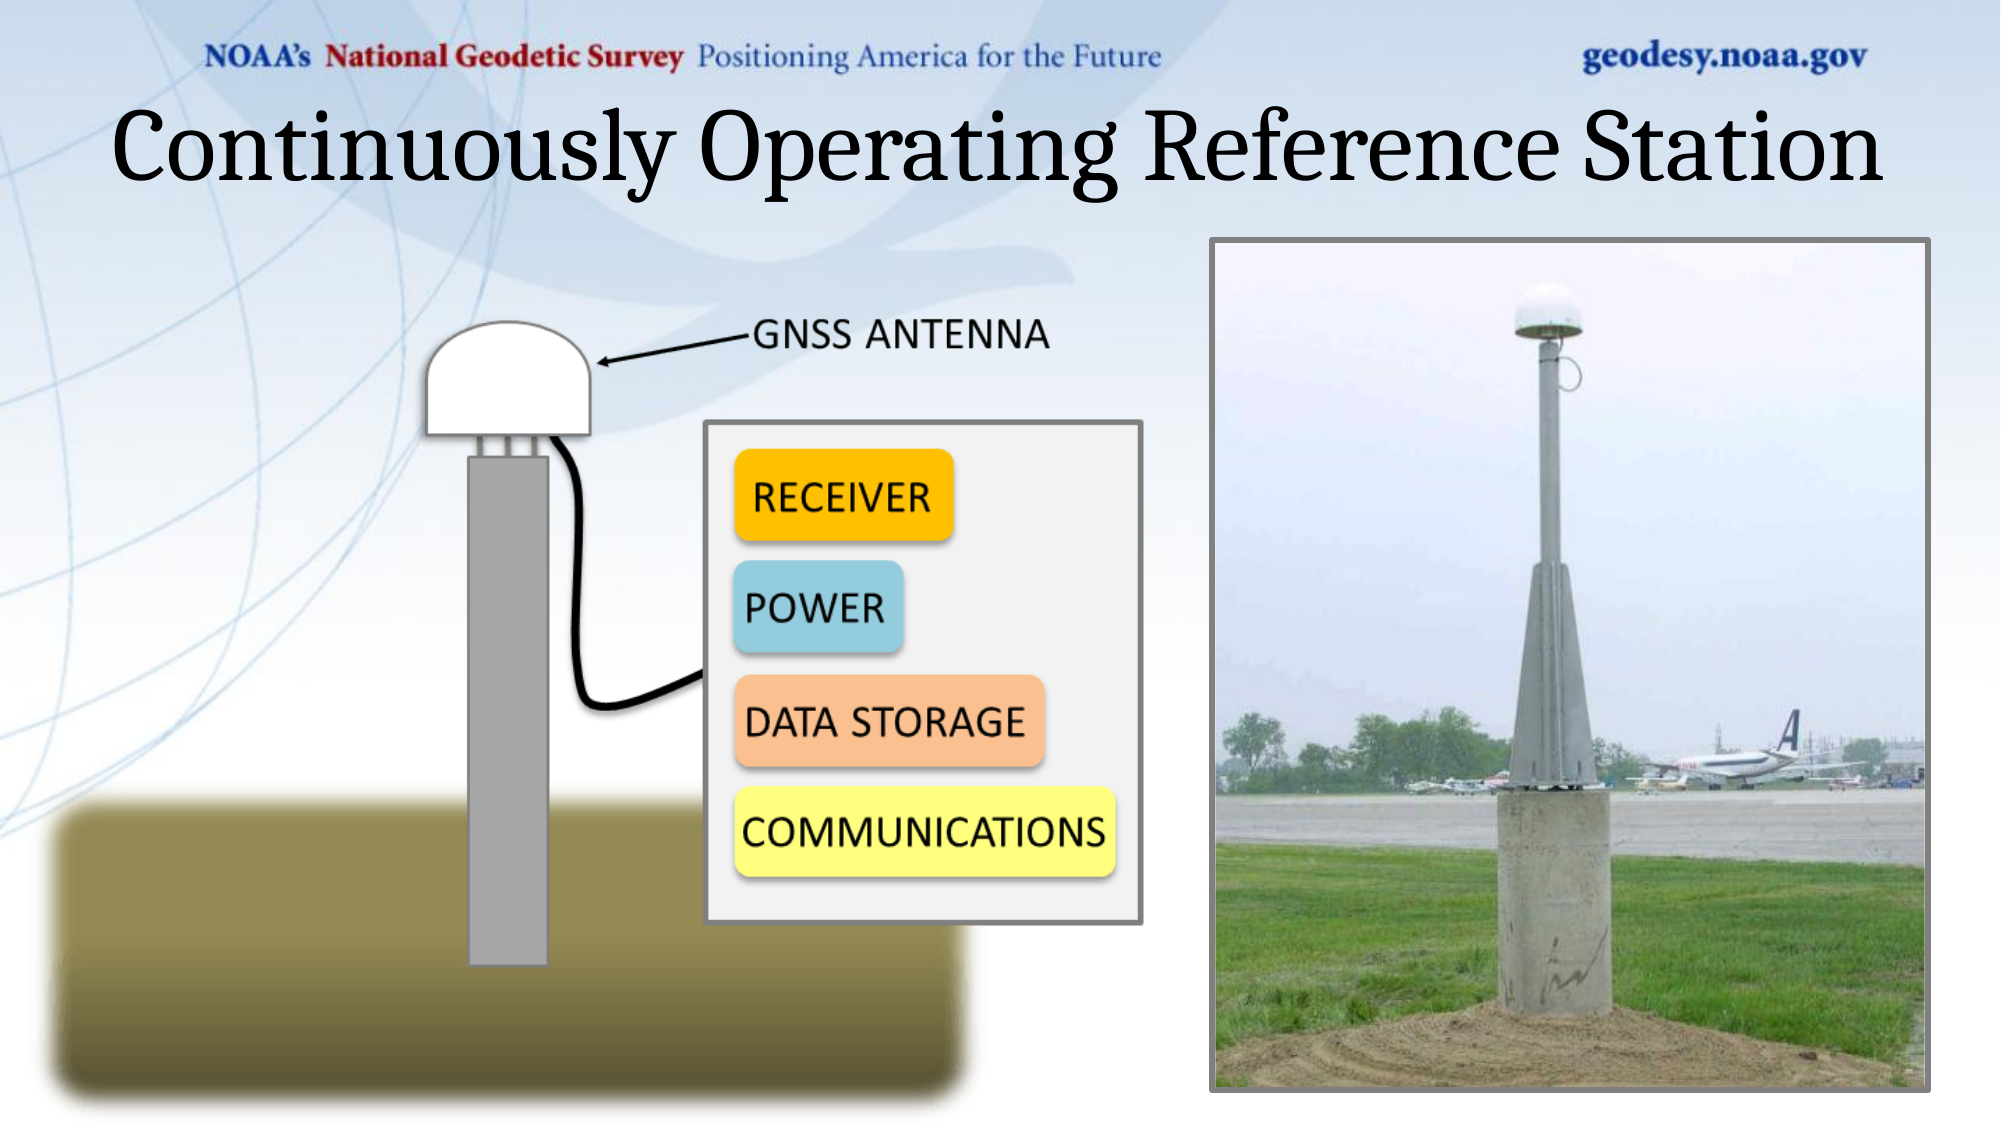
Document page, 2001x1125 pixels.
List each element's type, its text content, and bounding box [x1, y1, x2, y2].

picture [0, 0, 2001, 1125]
title Continuously Operating Reference Station [0, 45, 2000, 233]
